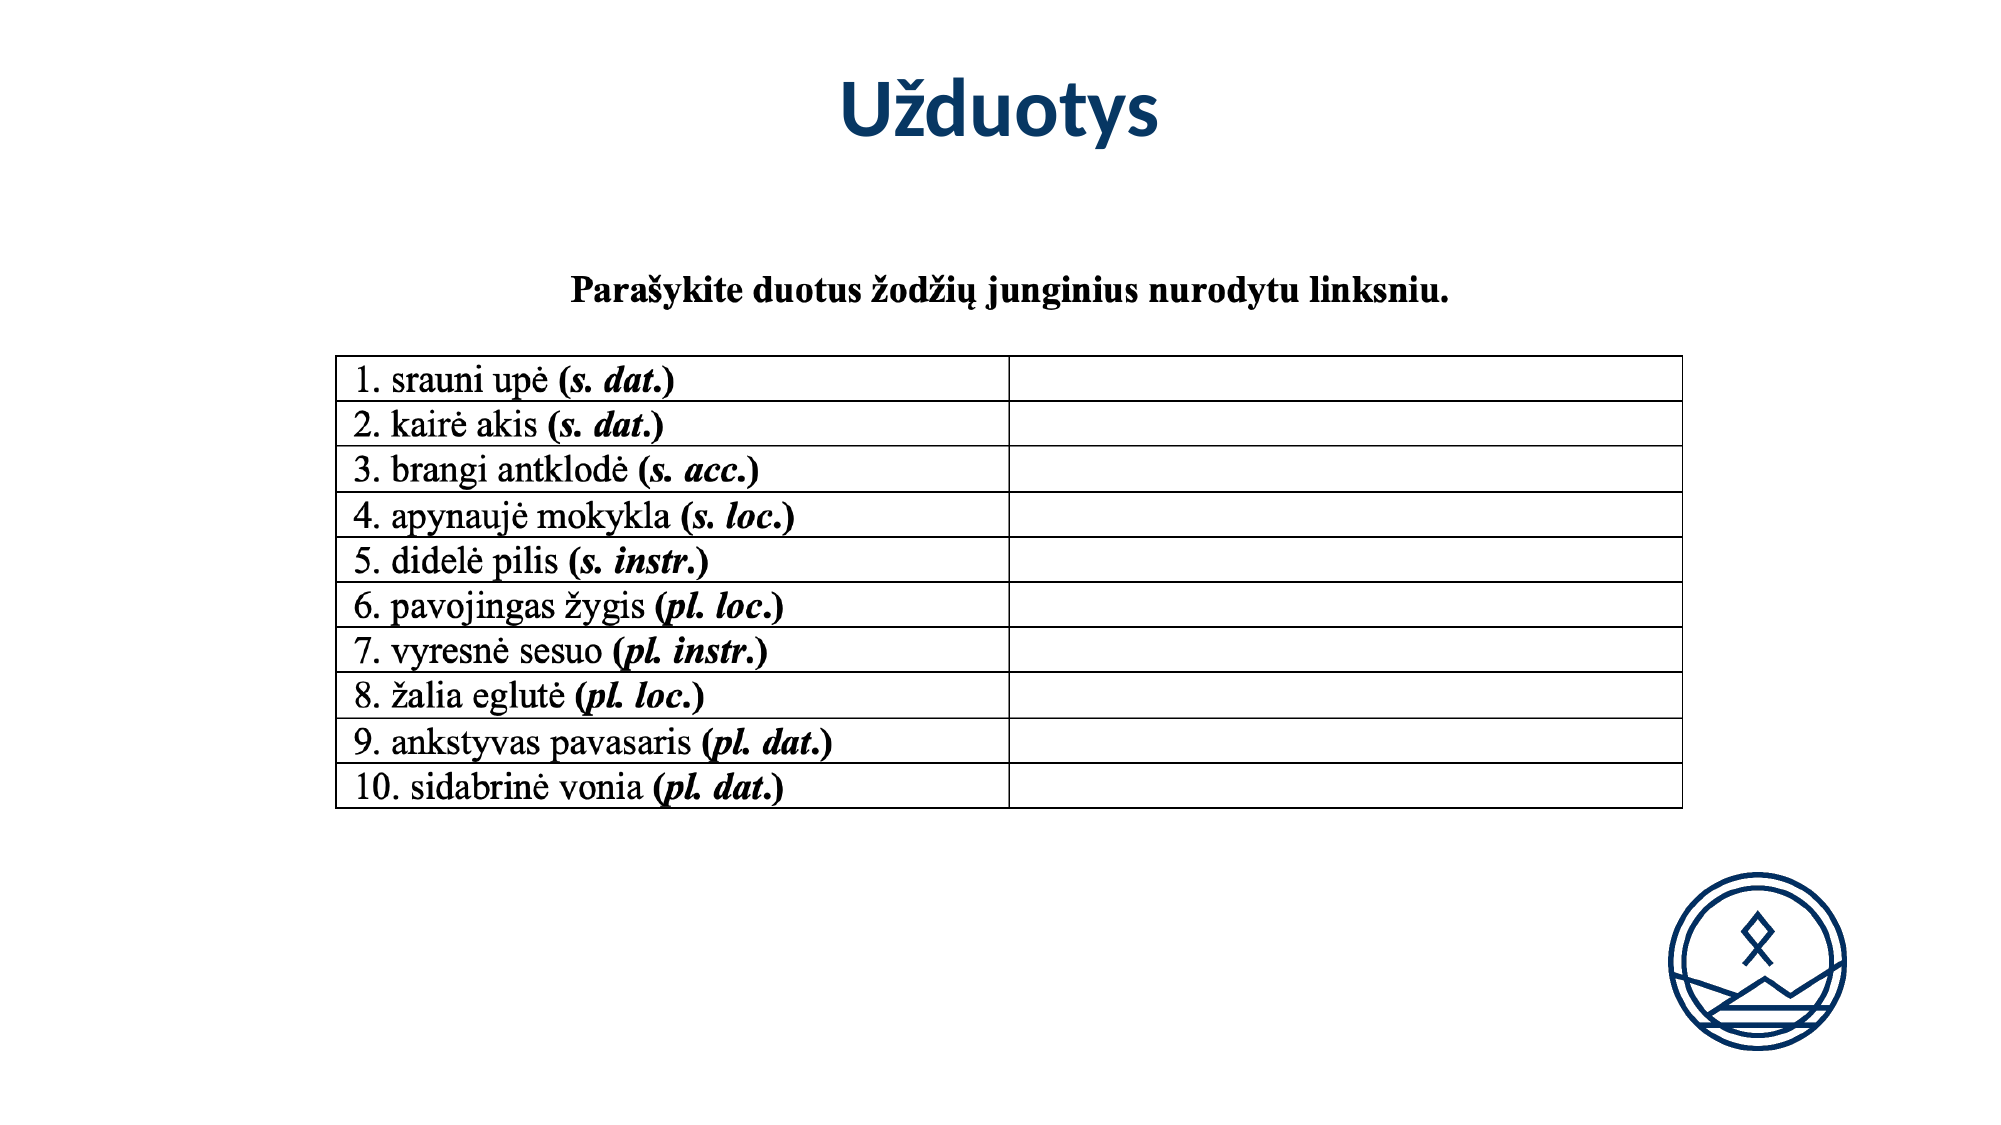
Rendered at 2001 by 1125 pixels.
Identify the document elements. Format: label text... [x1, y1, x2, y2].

picture [275, 230, 1766, 866]
title Užduotys [137, 45, 1863, 264]
picture [1668, 872, 1847, 1051]
